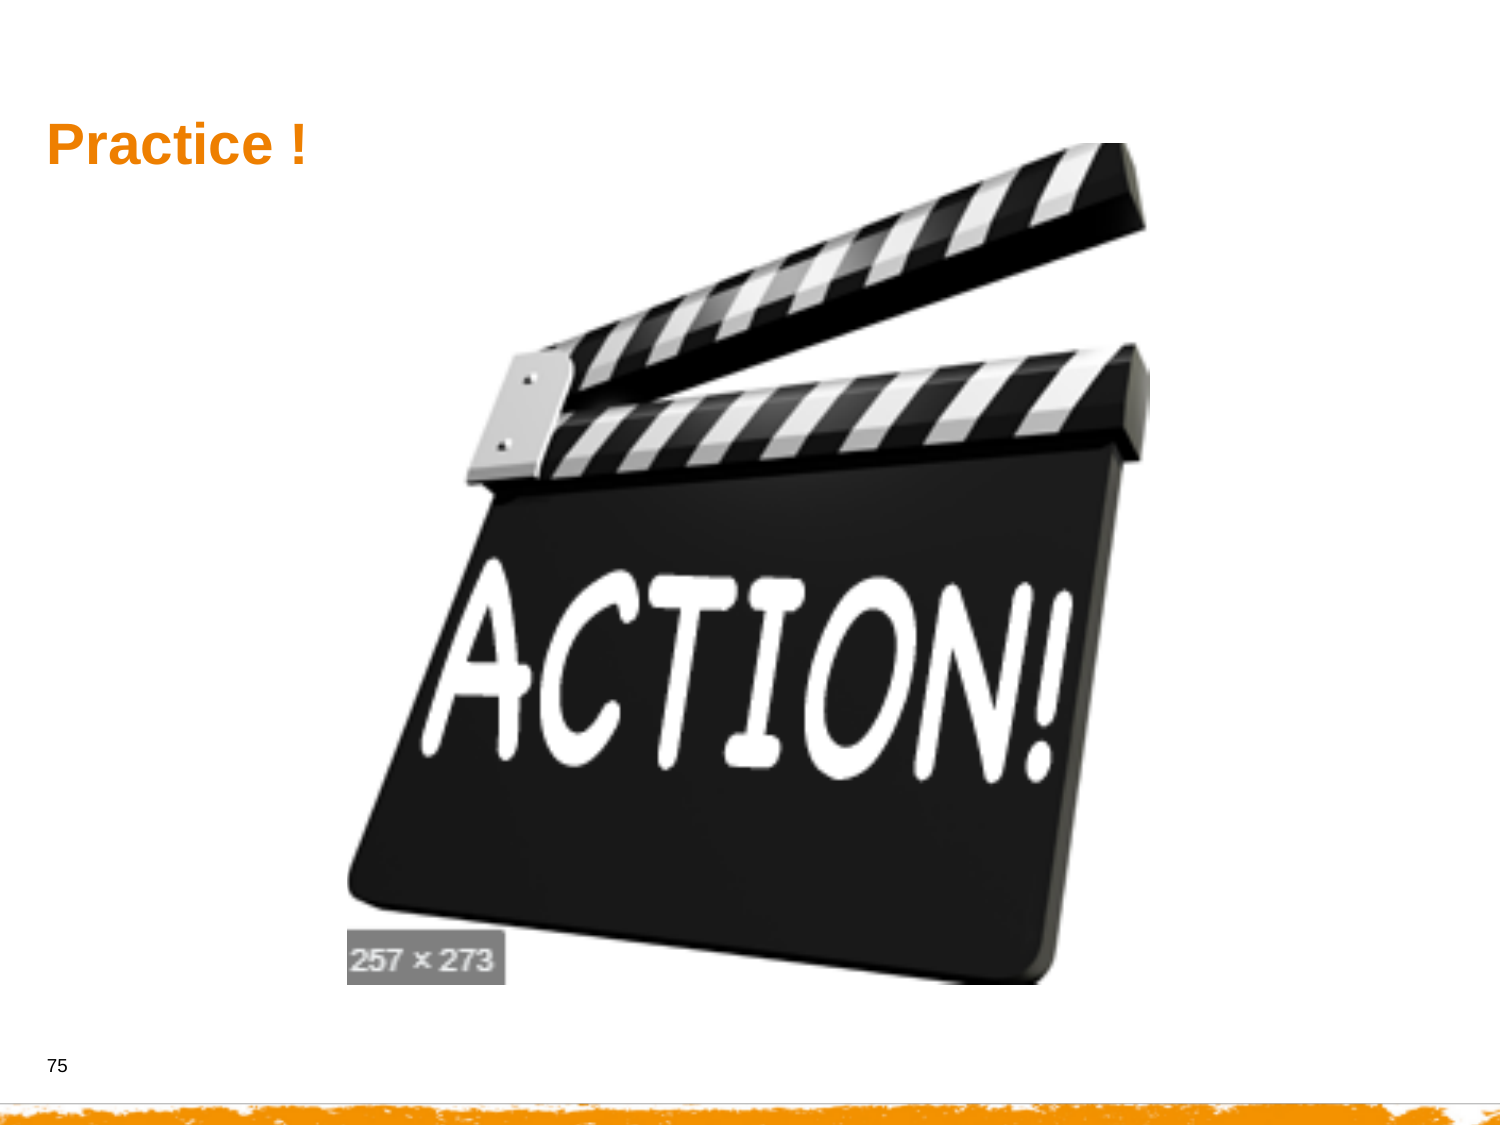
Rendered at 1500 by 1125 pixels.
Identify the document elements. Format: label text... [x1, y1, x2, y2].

list Practice ! [46, 106, 1460, 272]
picture [346, 143, 1151, 985]
